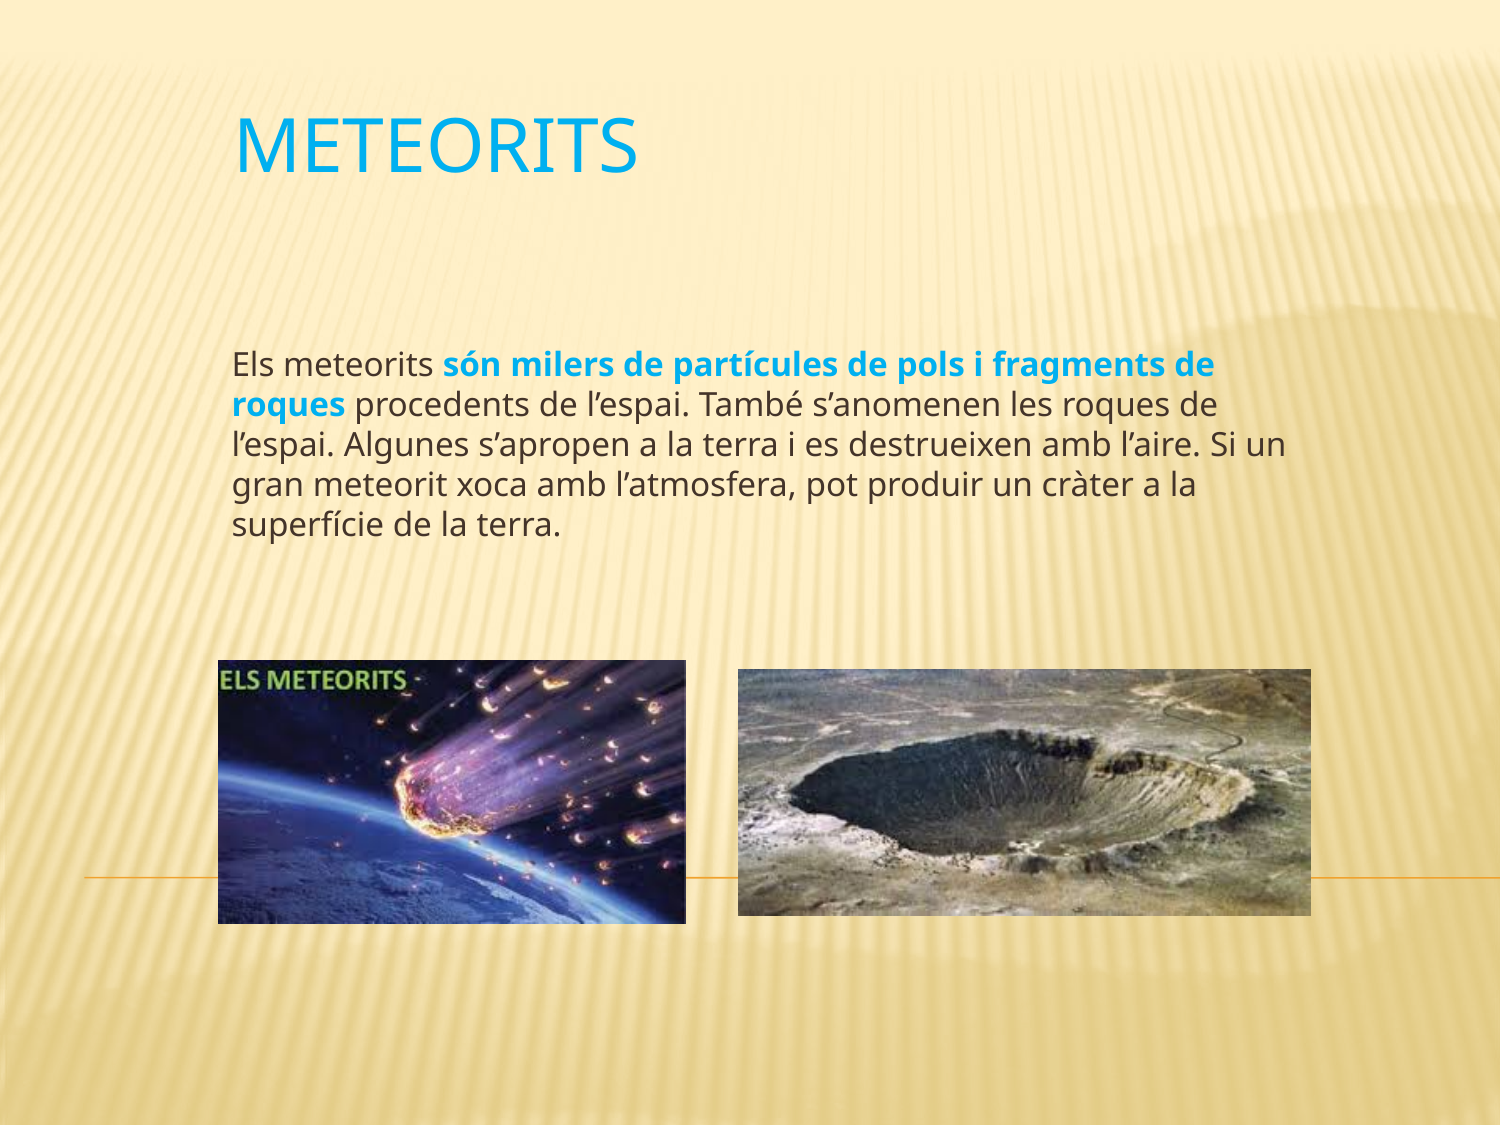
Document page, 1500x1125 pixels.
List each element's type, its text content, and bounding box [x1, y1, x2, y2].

picture [737, 668, 1311, 916]
title METEORITS [218, 90, 1269, 290]
picture [218, 660, 686, 924]
subtitle Els meteorits són milers de partícules de pols i fragments de roques procedents de l’espai. També s’anomenen les roques de l’espai. Algunes s’apropen a la terra i es destrueixen amb l’aire. Si un gran meteorit xoca amb l’atmosfera, pot produir un cràter a la superfície de la terra. [216, 290, 1313, 551]
